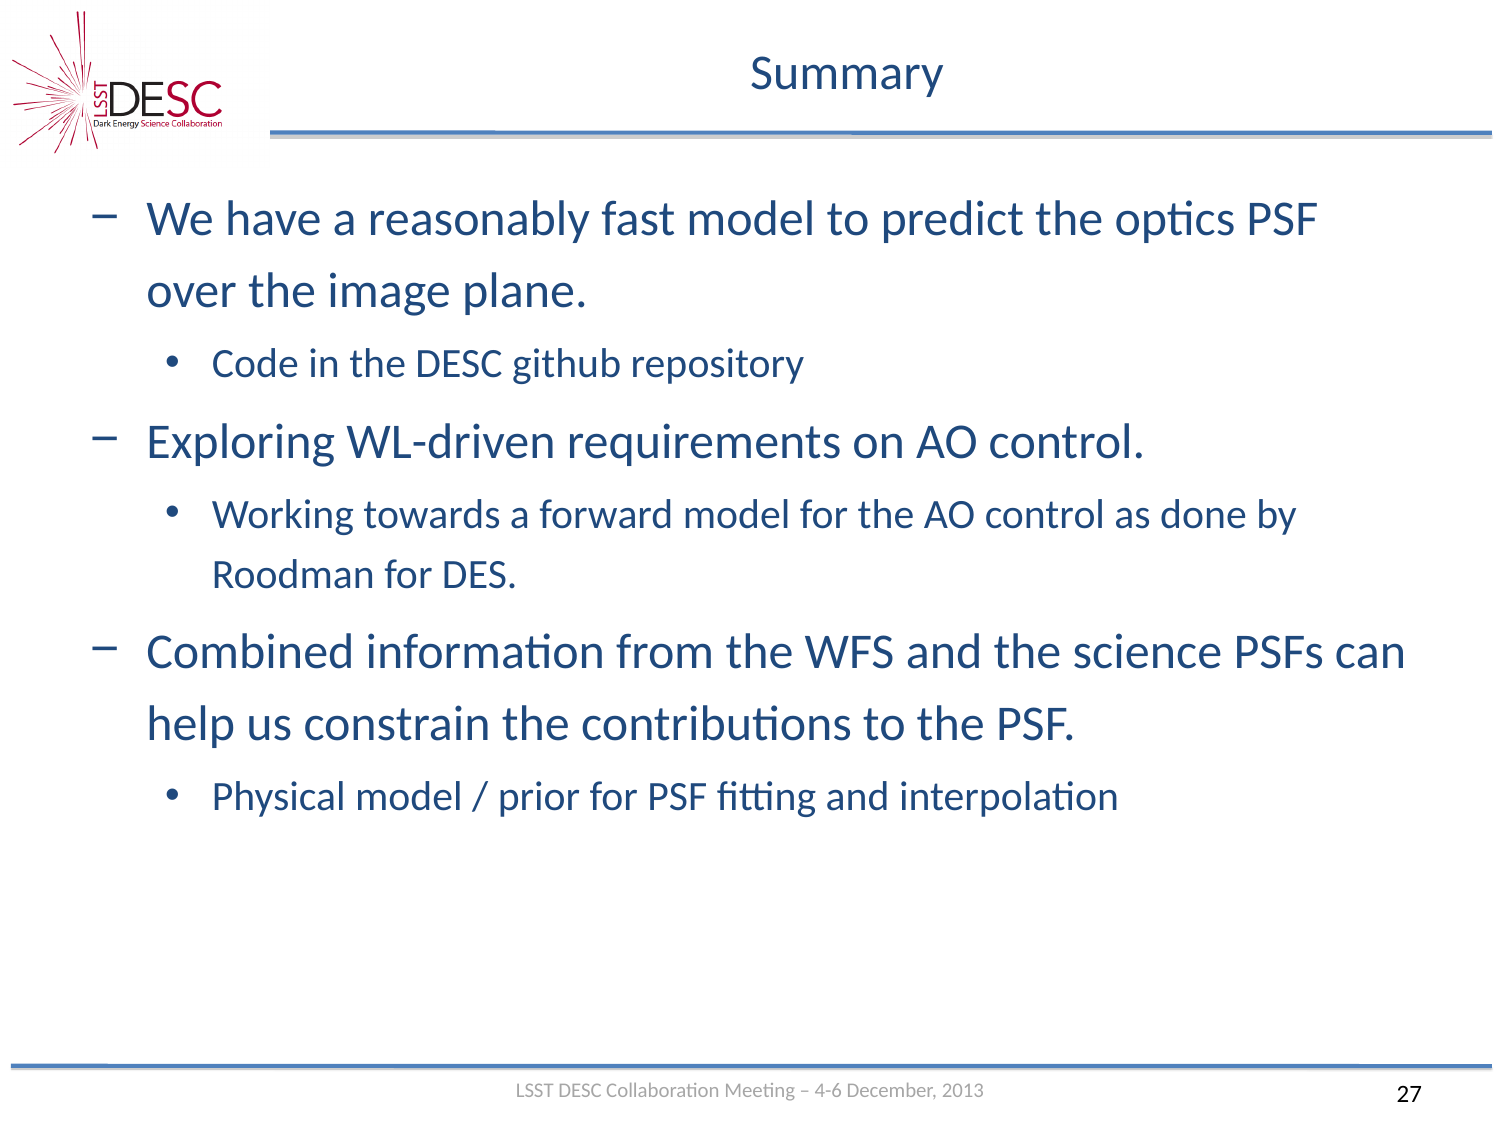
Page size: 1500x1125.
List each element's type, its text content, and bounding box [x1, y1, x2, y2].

picture [0, 0, 270, 168]
title Summary [269, 23, 1425, 115]
list We have a reasonably fast model to predict the optics PSF over the image plane. Code in the DESC github repository Exploring WL-driven requirements on AO control. Working towards a forward model for the AO control as done by Roodman for DES. Combined information from the WFS and the science PSFs can help us constrain the contributions to the PSF. Physical model / prior for PSF fitting and interpolation [74, 166, 1426, 1038]
